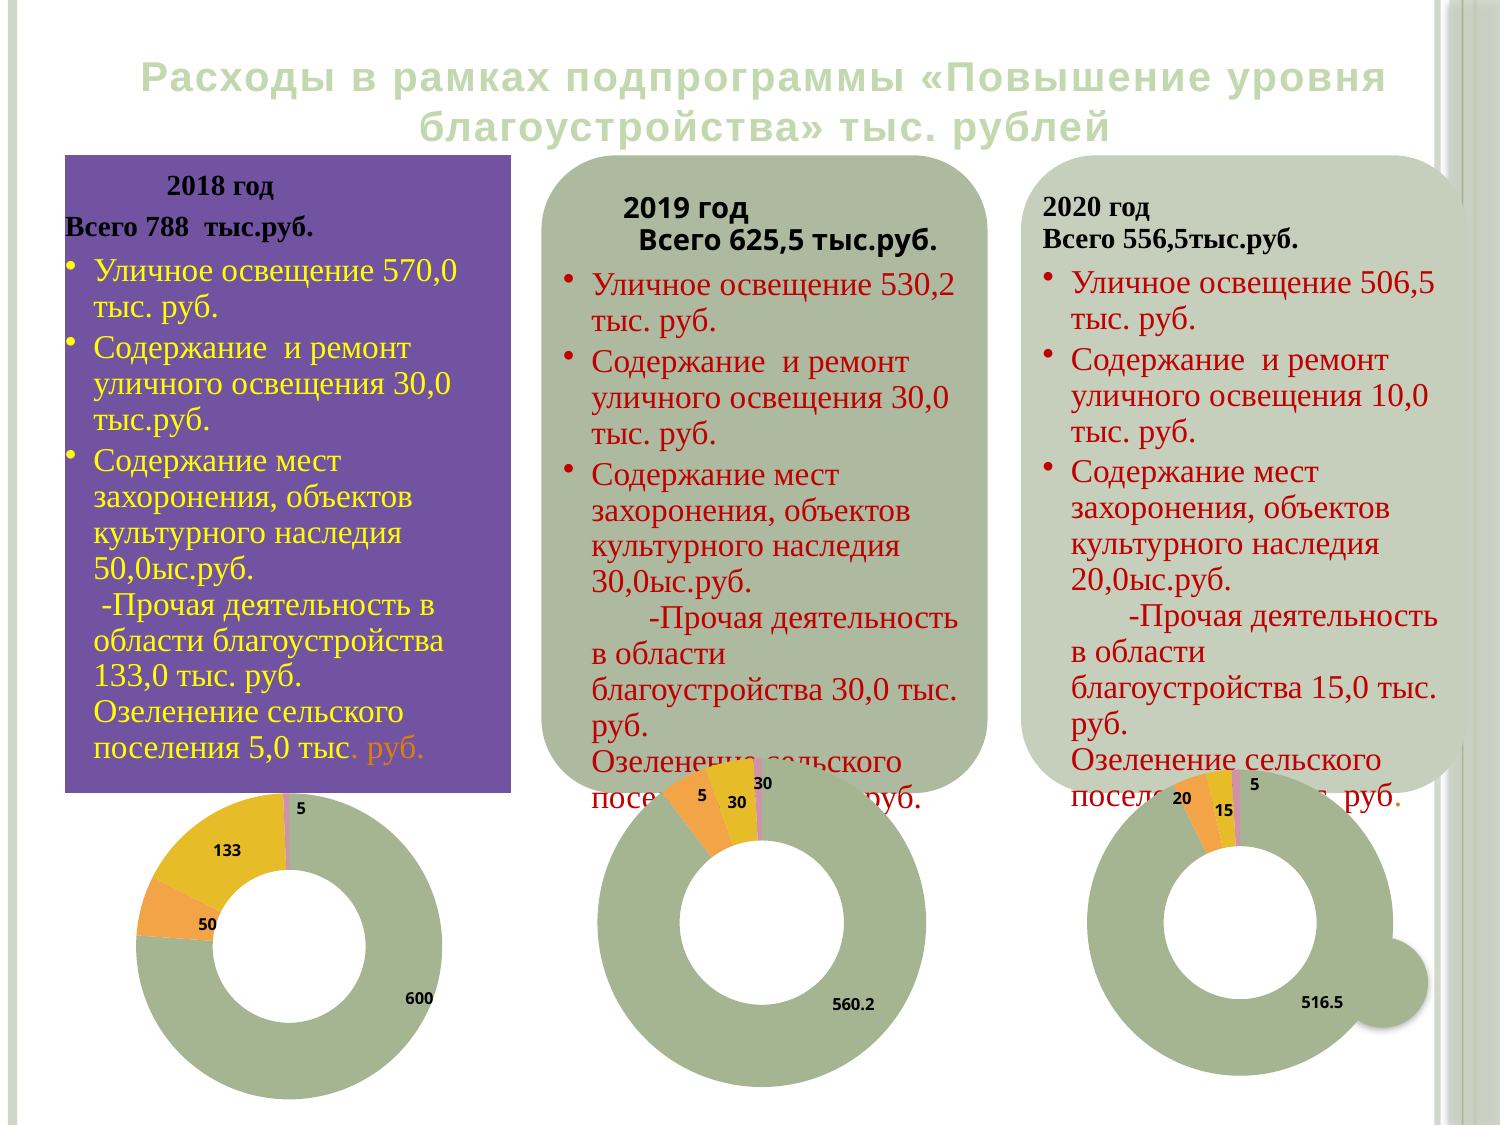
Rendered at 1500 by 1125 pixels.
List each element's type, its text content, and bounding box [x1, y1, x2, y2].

text_box Расходы в рамках подпрограммы «Повышение уровня благоустройства» тыс. рублей [100, 42, 1430, 152]
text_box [61, 154, 1469, 794]
chart [1009, 762, 1472, 1083]
chart [76, 786, 503, 1107]
chart [548, 750, 975, 1095]
